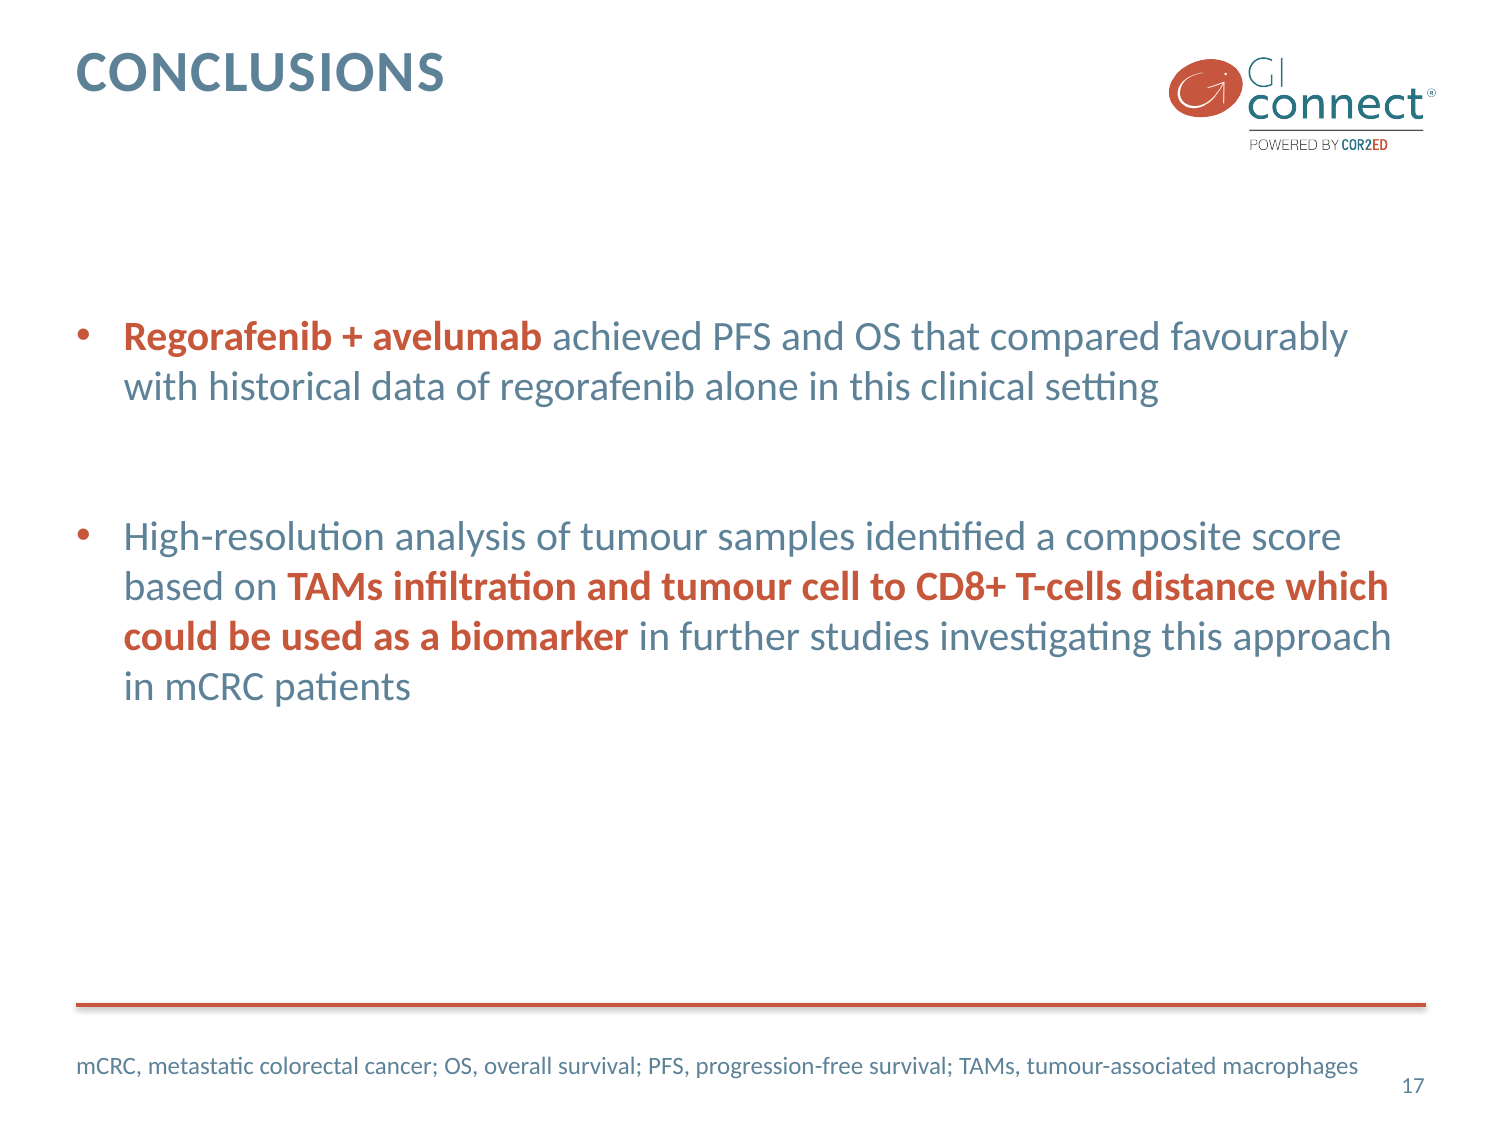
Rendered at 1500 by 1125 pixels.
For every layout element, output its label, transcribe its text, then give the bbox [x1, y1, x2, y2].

slide_number 17 [1328, 1054, 1425, 1115]
title conclusions [76, 40, 1152, 173]
picture [1155, 44, 1449, 163]
list mCRC, metastatic colorectal cancer; OS, overall survival; PFS, progression-free survival; TAMs, tumour-associated macrophages [76, 1035, 1376, 1095]
list Regorafenib + avelumab achieved PFS and OS that compared favourably with historical data of regorafenib alone in this clinical setting High-resolution analysis of tumour samples identified a composite score based on TAMs infiltration and tumour cell to CD8+ T-cells distance which could be used as a biomarker in further studies investigating this approach in mCRC patients [76, 233, 1426, 977]
